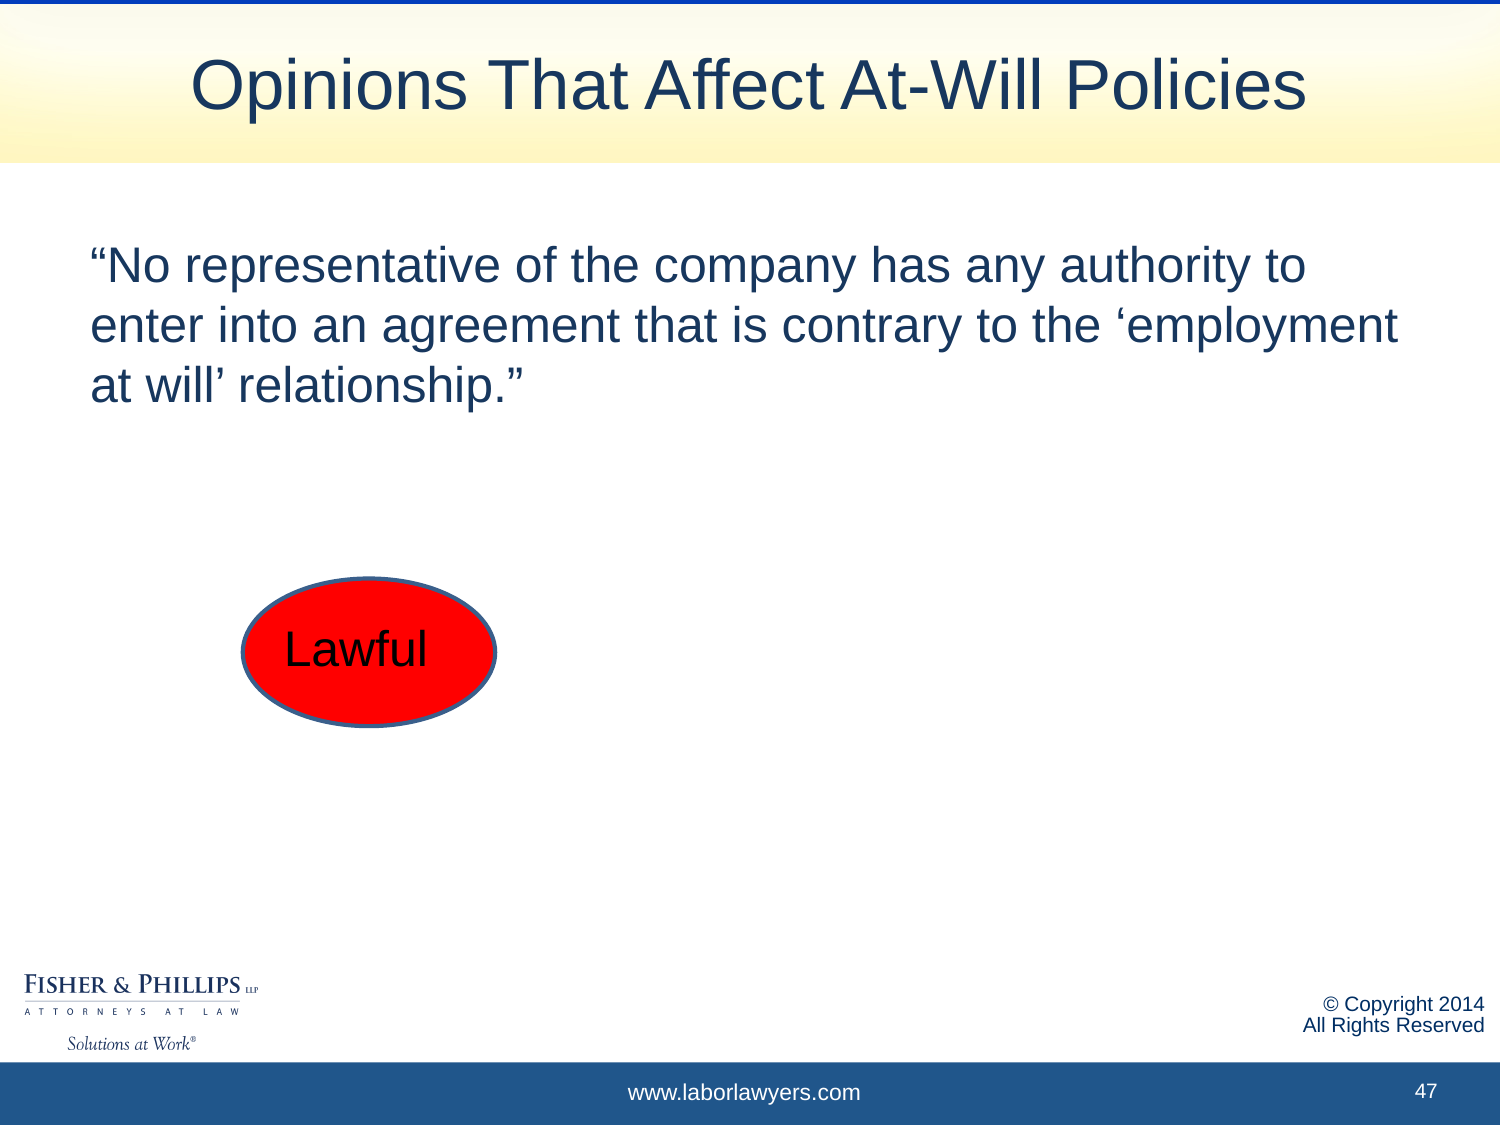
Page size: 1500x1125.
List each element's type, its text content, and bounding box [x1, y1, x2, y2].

title Opinions That Affect At-Will Policies [0, 0, 1500, 163]
text_box Lawful [164, 608, 548, 684]
text_box [252, 684, 486, 729]
picture [24, 974, 258, 1050]
list “No representative of the company has any authority to enter into an agreement that is contrary to the ‘employment at will’ relationship.” [75, 224, 1425, 634]
